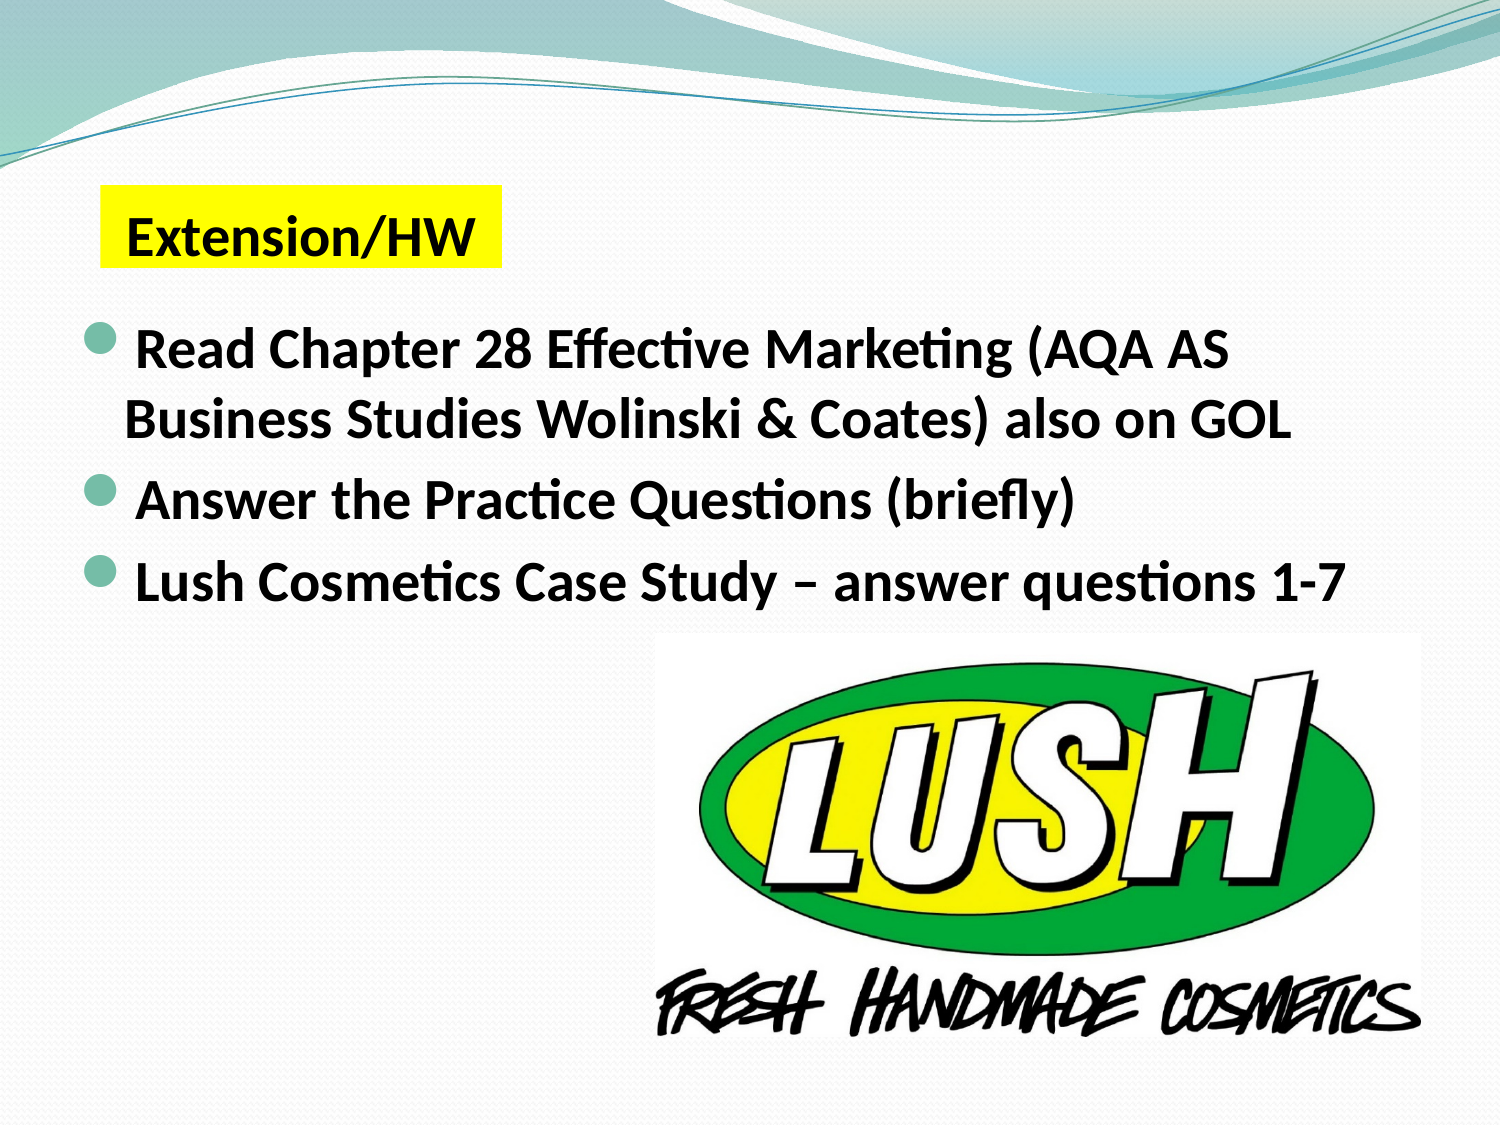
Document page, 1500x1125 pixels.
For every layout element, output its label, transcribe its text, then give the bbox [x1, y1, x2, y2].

picture [655, 633, 1421, 1037]
list Read Chapter 28 Effective Marketing (AQA AS Business Studies Wolinski & Coates) also on GOL Answer the Practice Questions (briefly) Lush Cosmetics Case Study – answer questions 1-7 [64, 302, 1365, 380]
text_box Extension/HW [100, 185, 502, 268]
